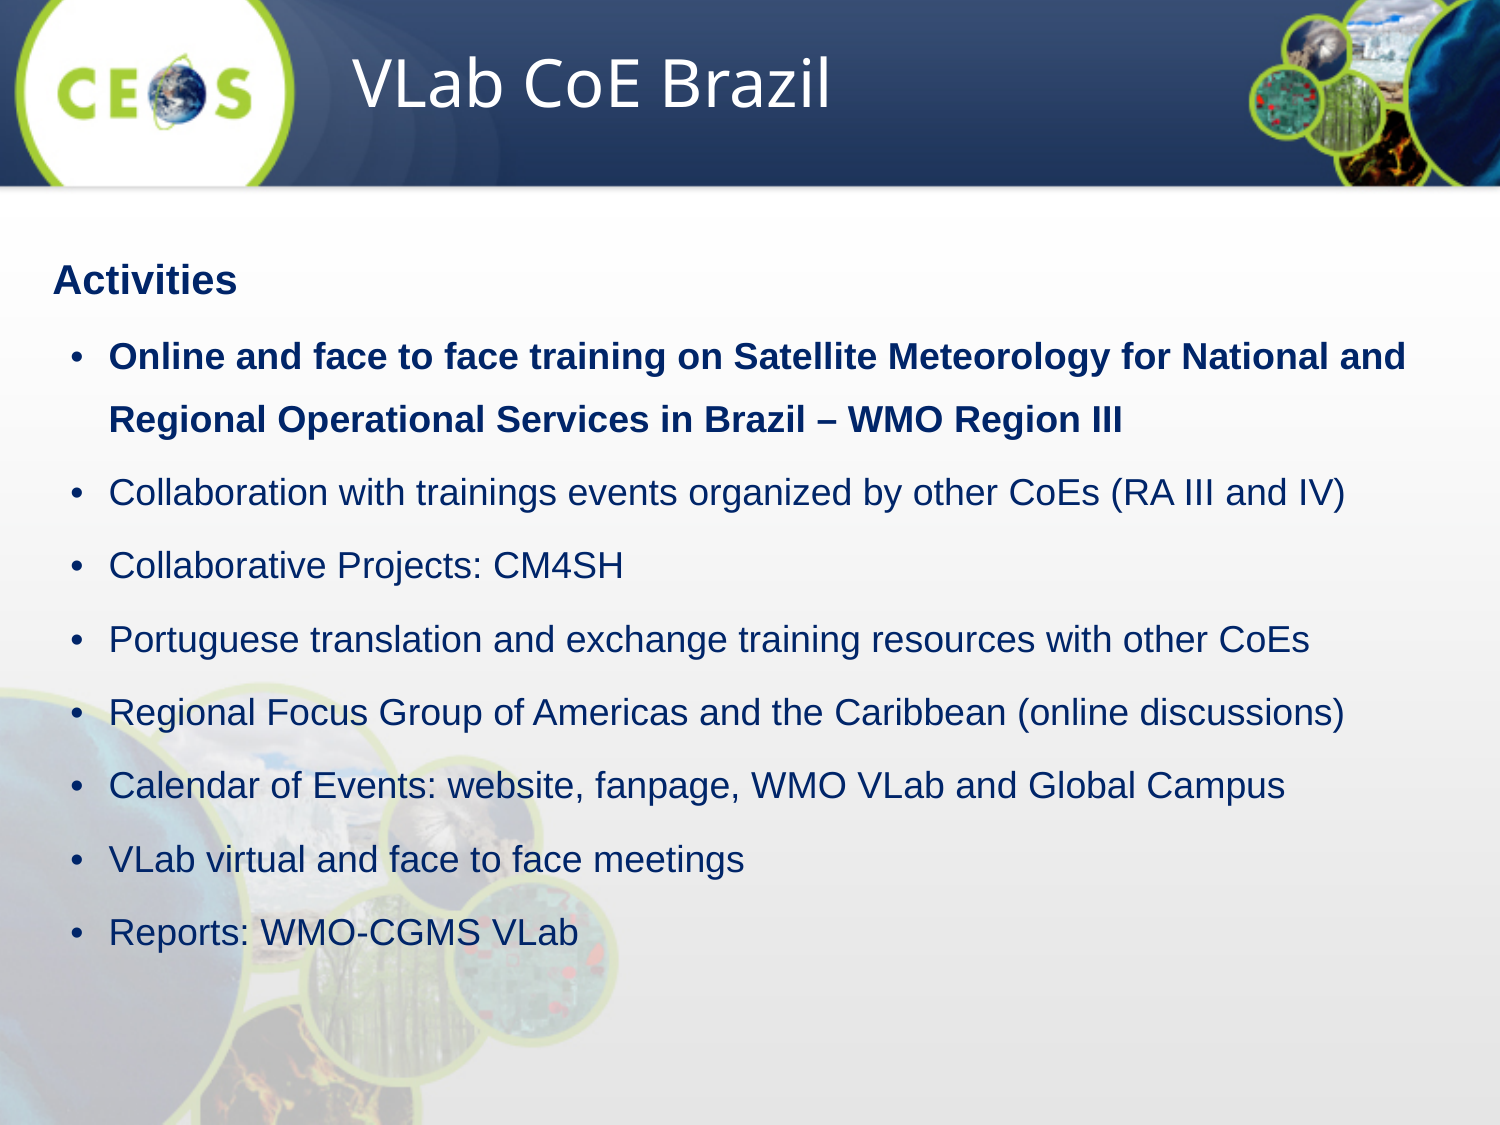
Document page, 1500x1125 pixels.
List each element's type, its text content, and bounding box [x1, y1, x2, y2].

list Activities Online and face to face training on Satellite Meteorology for National and Regional Operational Services in Brazil – WMO Region III Collaboration with trainings events organized by other CoEs (RA III and IV) Collaborative Projects: CM4SH Portuguese translation and exchange training resources with other CoEs Regional Focus Group of Americas and the Caribbean (online discussions) Calendar of Events: website, fanpage, WMO VLab and Global Campus VLab virtual and face to face meetings Reports: WMO-CGMS VLab [37, 249, 1463, 1088]
picture [0, 0, 1500, 1125]
list VLab CoE Brazil [337, 37, 1300, 125]
